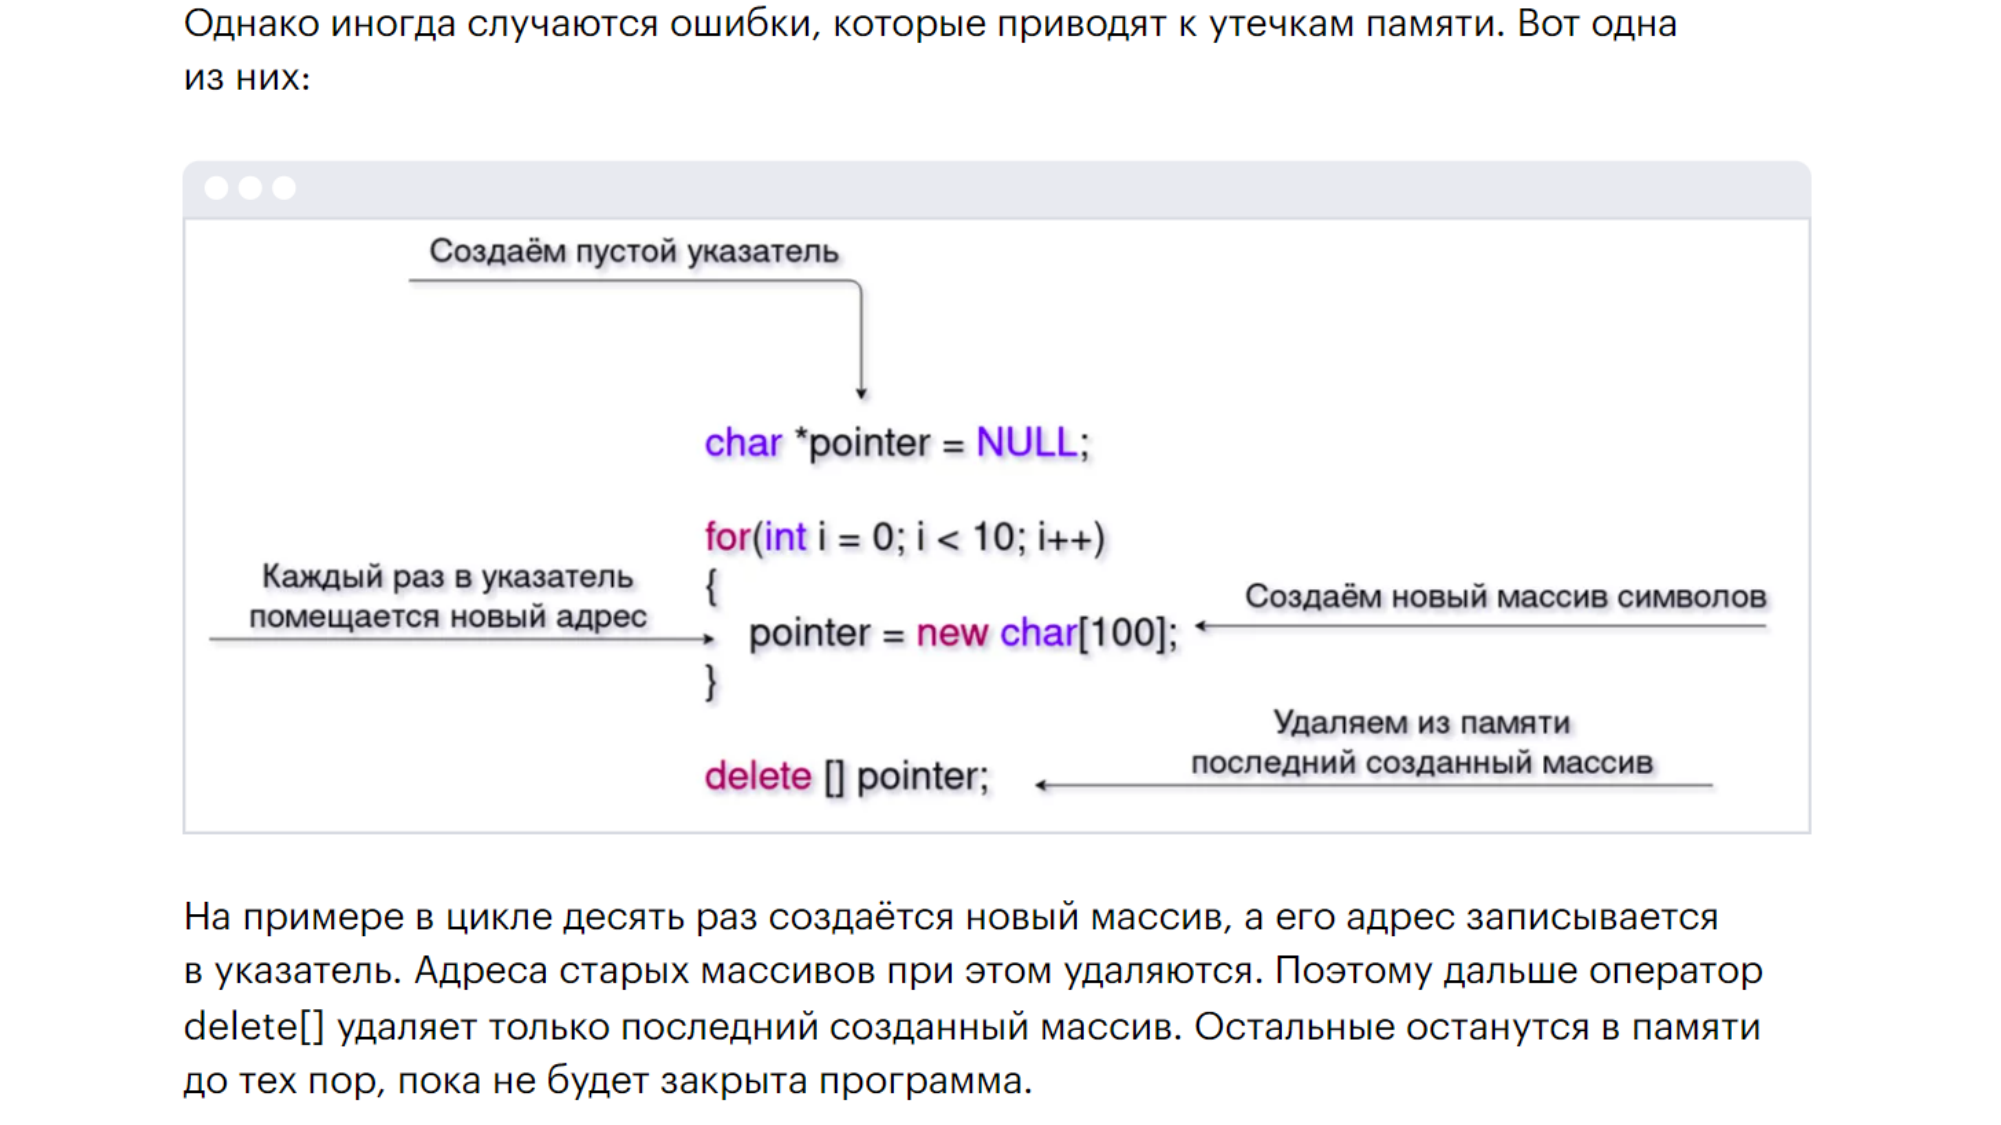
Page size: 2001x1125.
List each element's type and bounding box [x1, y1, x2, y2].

picture [169, 0, 1831, 1125]
